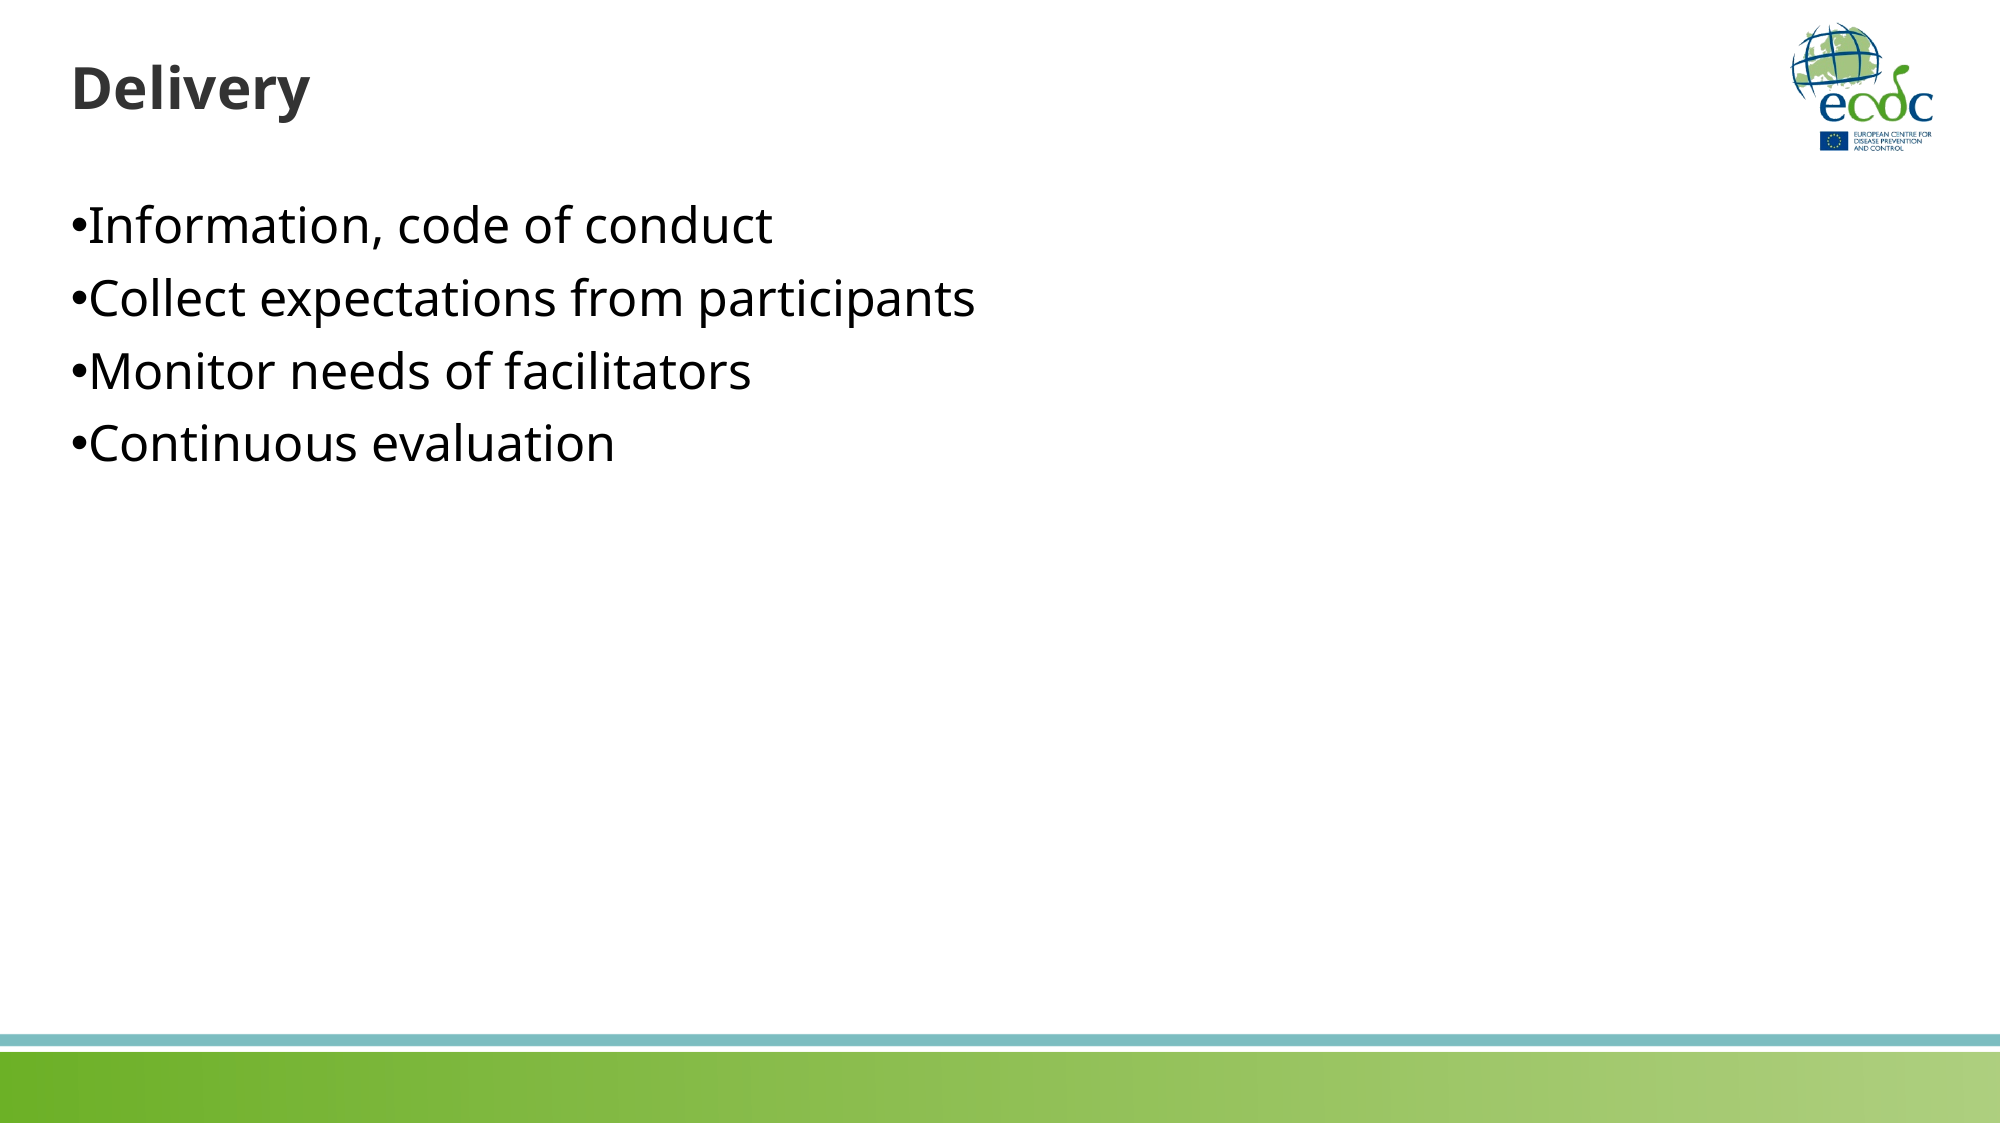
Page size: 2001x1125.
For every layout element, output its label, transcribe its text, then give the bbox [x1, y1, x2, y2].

list Information, code of conduct Collect expectations from participants Monitor needs of facilitators Continuous evaluation [70, 200, 1936, 1025]
picture [0, 0, 2000, 1123]
title Delivery [70, 58, 1764, 190]
